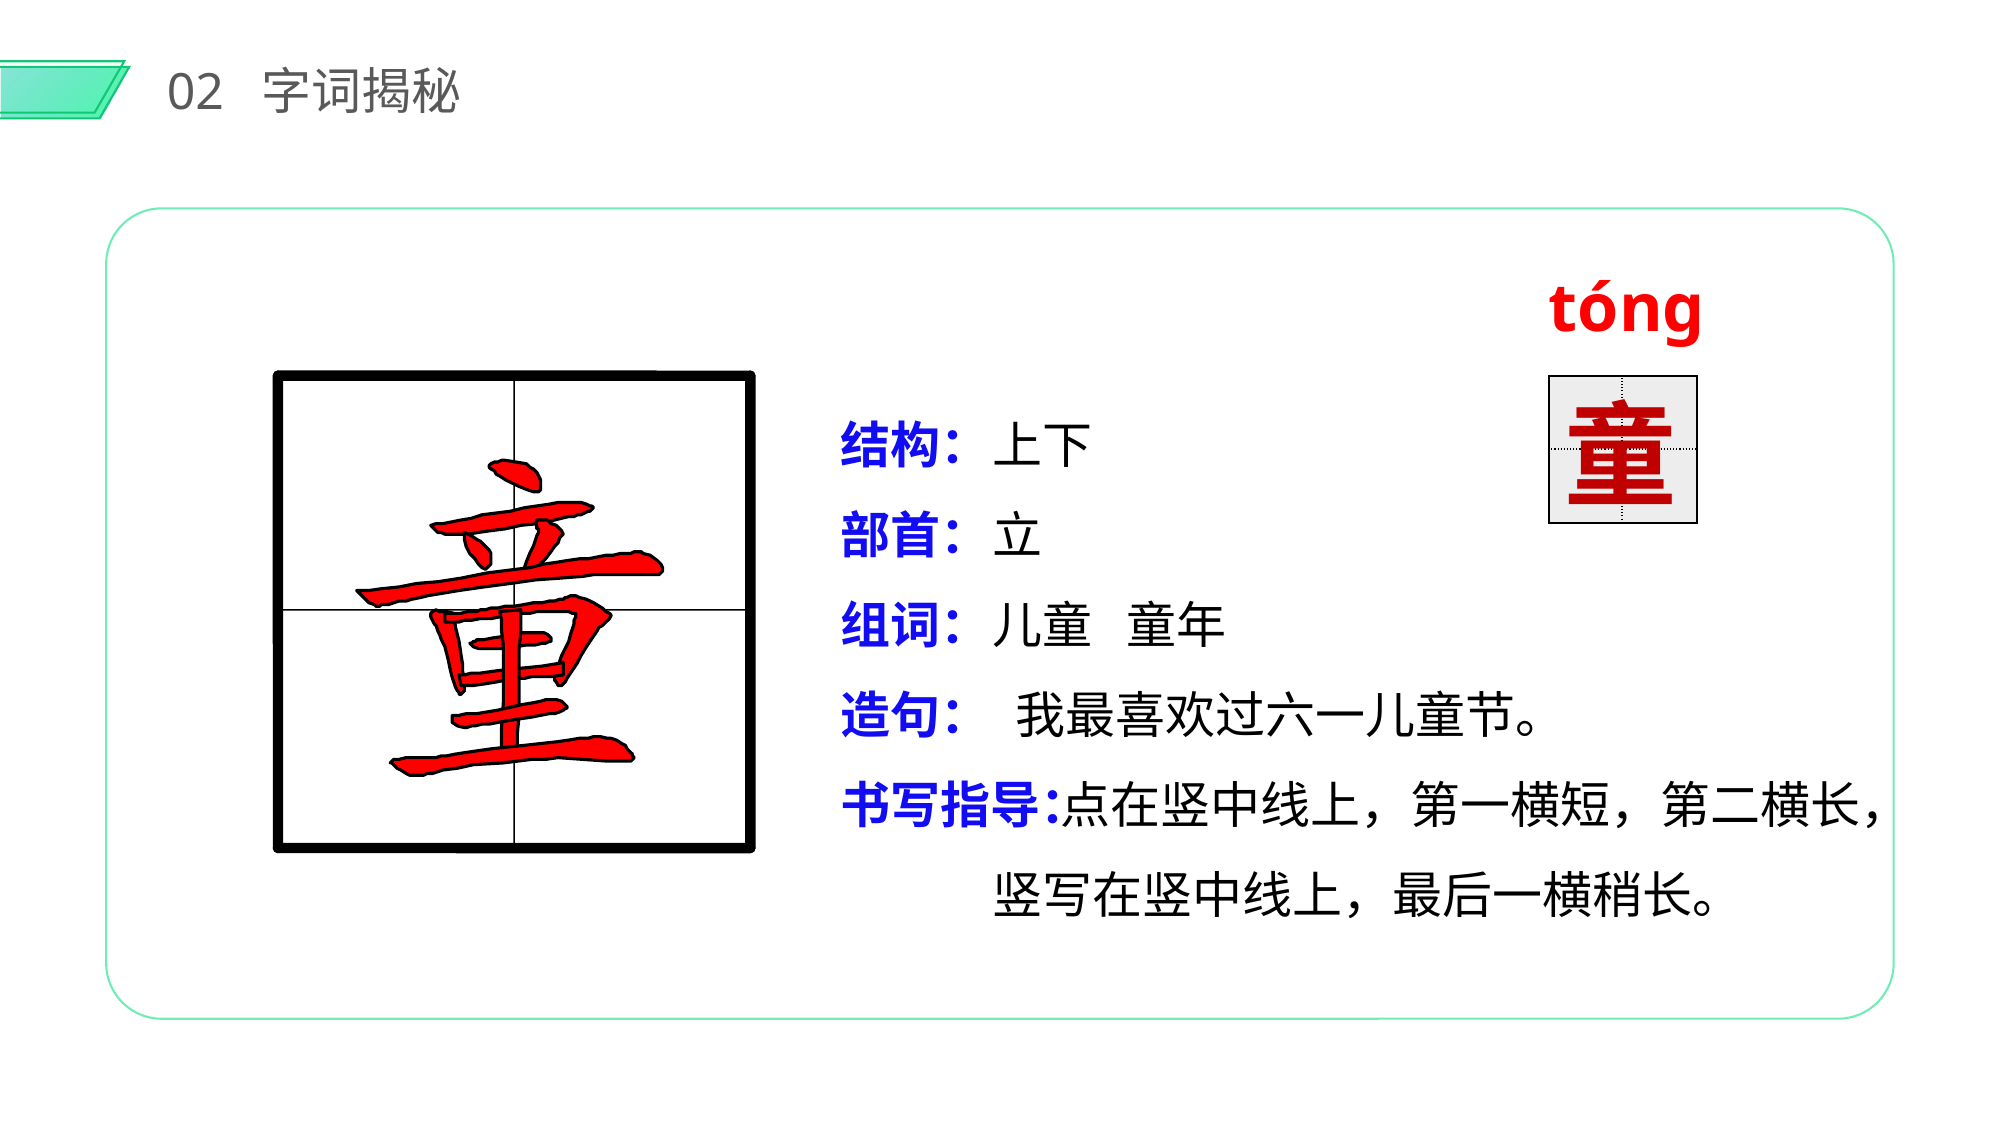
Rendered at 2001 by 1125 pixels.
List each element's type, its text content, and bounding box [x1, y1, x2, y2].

table_cell [1692, 449, 1696, 522]
text_box 上下 立 儿童 童年 我最喜欢过六一儿童节。 点在竖中线上，第一横短，第二横长， 竖写在竖中线上，最后一横稍长。 [977, 375, 1947, 931]
text_box tóng [1534, 257, 1747, 353]
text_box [277, 375, 751, 849]
text_box 结构： 部首： 组词： 造句： 书写指导： [825, 375, 977, 841]
list 02 字词揭秘 [152, 58, 675, 132]
text_box 童 [1549, 376, 1692, 527]
table_header [1692, 377, 1696, 449]
